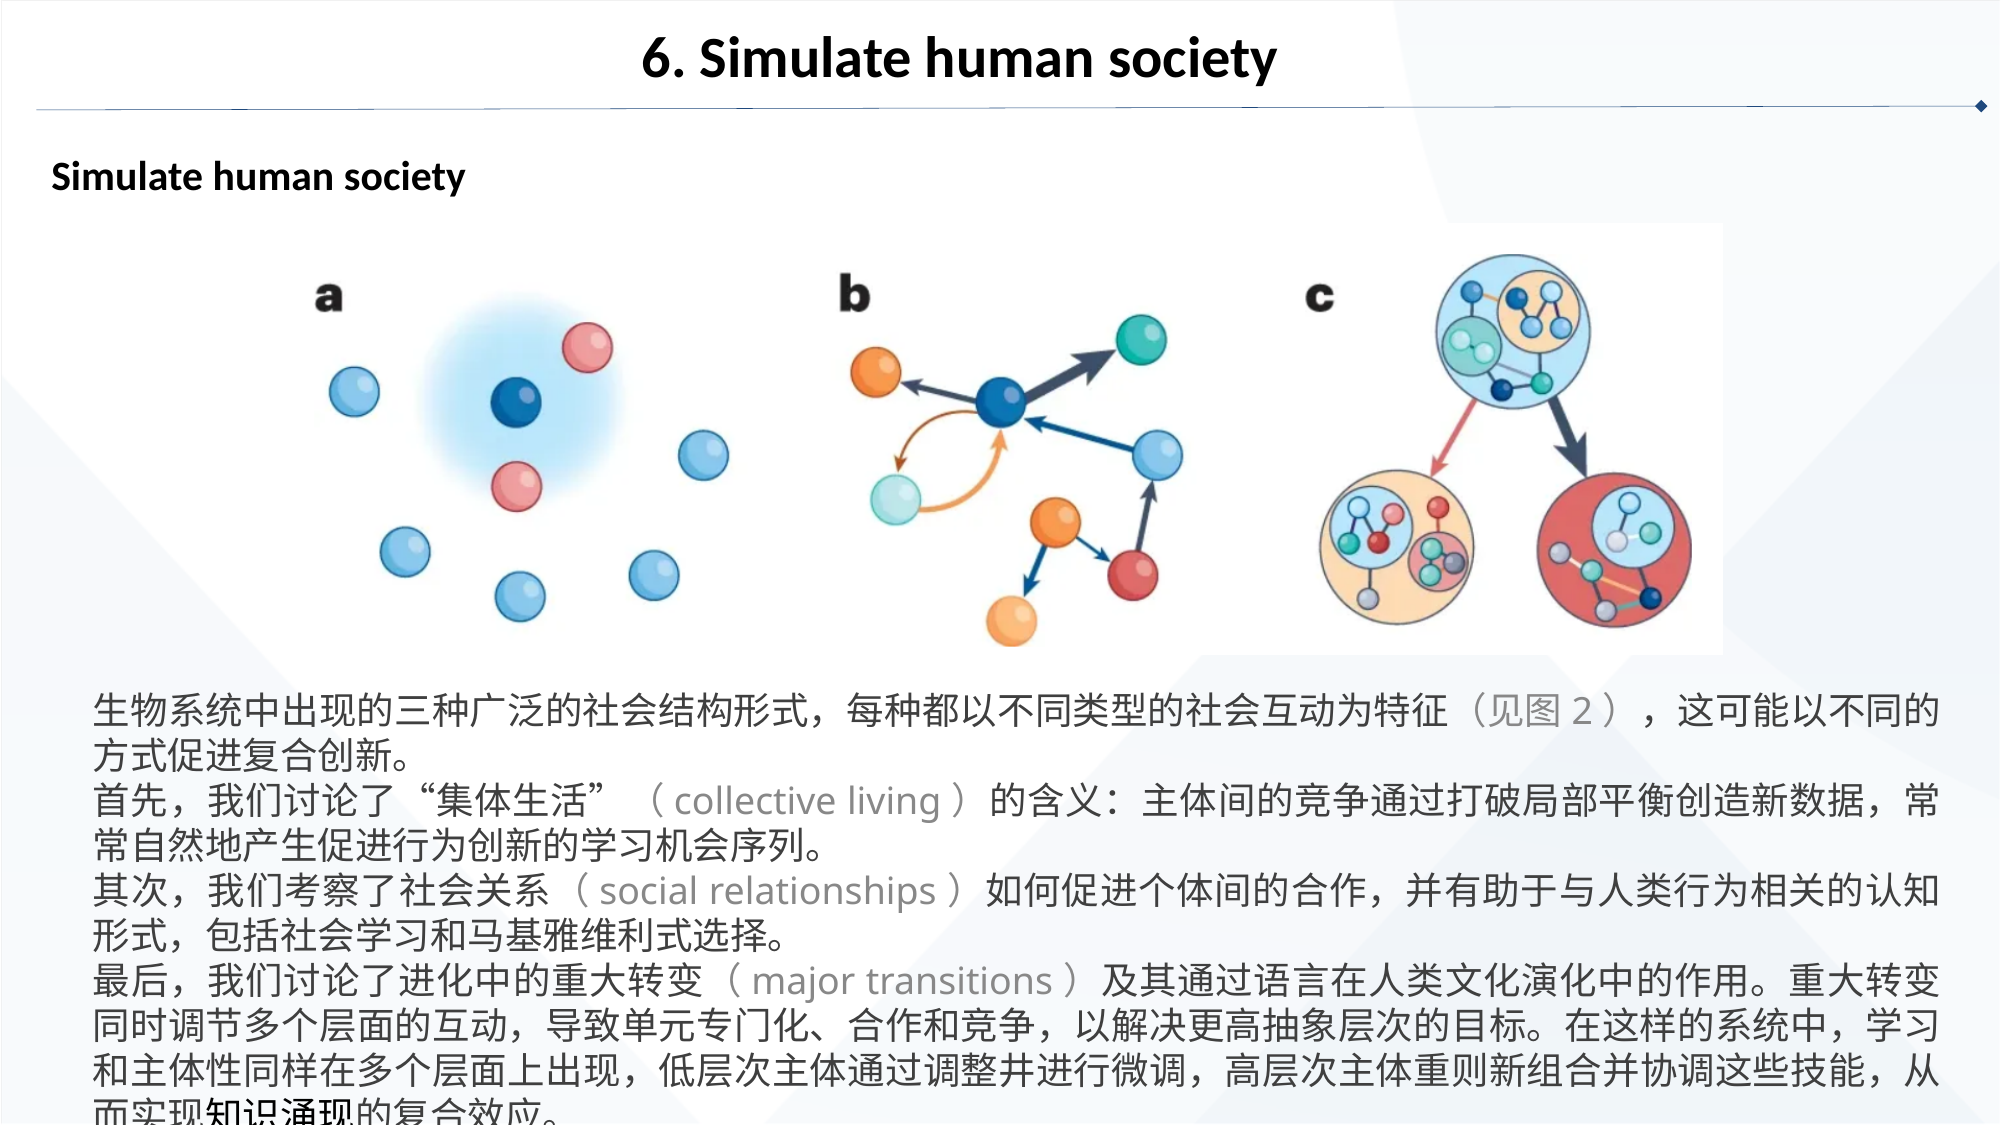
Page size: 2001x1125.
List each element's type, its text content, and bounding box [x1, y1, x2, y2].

text_box 6. Simulate human society [500, 23, 1421, 94]
text_box 生物系统中出现的三种广泛的社会结构形式，每种都以不同类型的社会互动为特征（见图2），这可能以不同的方式促进复合创新。 首先，我们讨论了“集体生活”（collective living）的含义：主体间的竞争通过打破局部平衡创造新数据，常常自然地产生促进行为创新的学习机会序列。 其次，我们考察了社会关系（social relationships）如何促进个体间的合作，并有助于与人类行为相关的认知形式，包括社会学习和马基雅维利式选择。 最后，我们讨论了进化中的重大转变（major transitions）及其通过语言在人类文化演化中的作用。重大转变同时调节多个层面的互动，导致单元专门化、合作和竞争，以解决更高抽象层次的目标。在这样的系统中，学习和主体性同样在多个层面上出现，低层次主体通过调整井进行微调，高层次主体重则新组合并协调这些技能，从而实现知识涌现的复合效应。 [78, 679, 1956, 1125]
picture [0, 0, 2001, 1125]
text_box Simulate human society [36, 141, 812, 207]
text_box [36, 106, 1982, 110]
